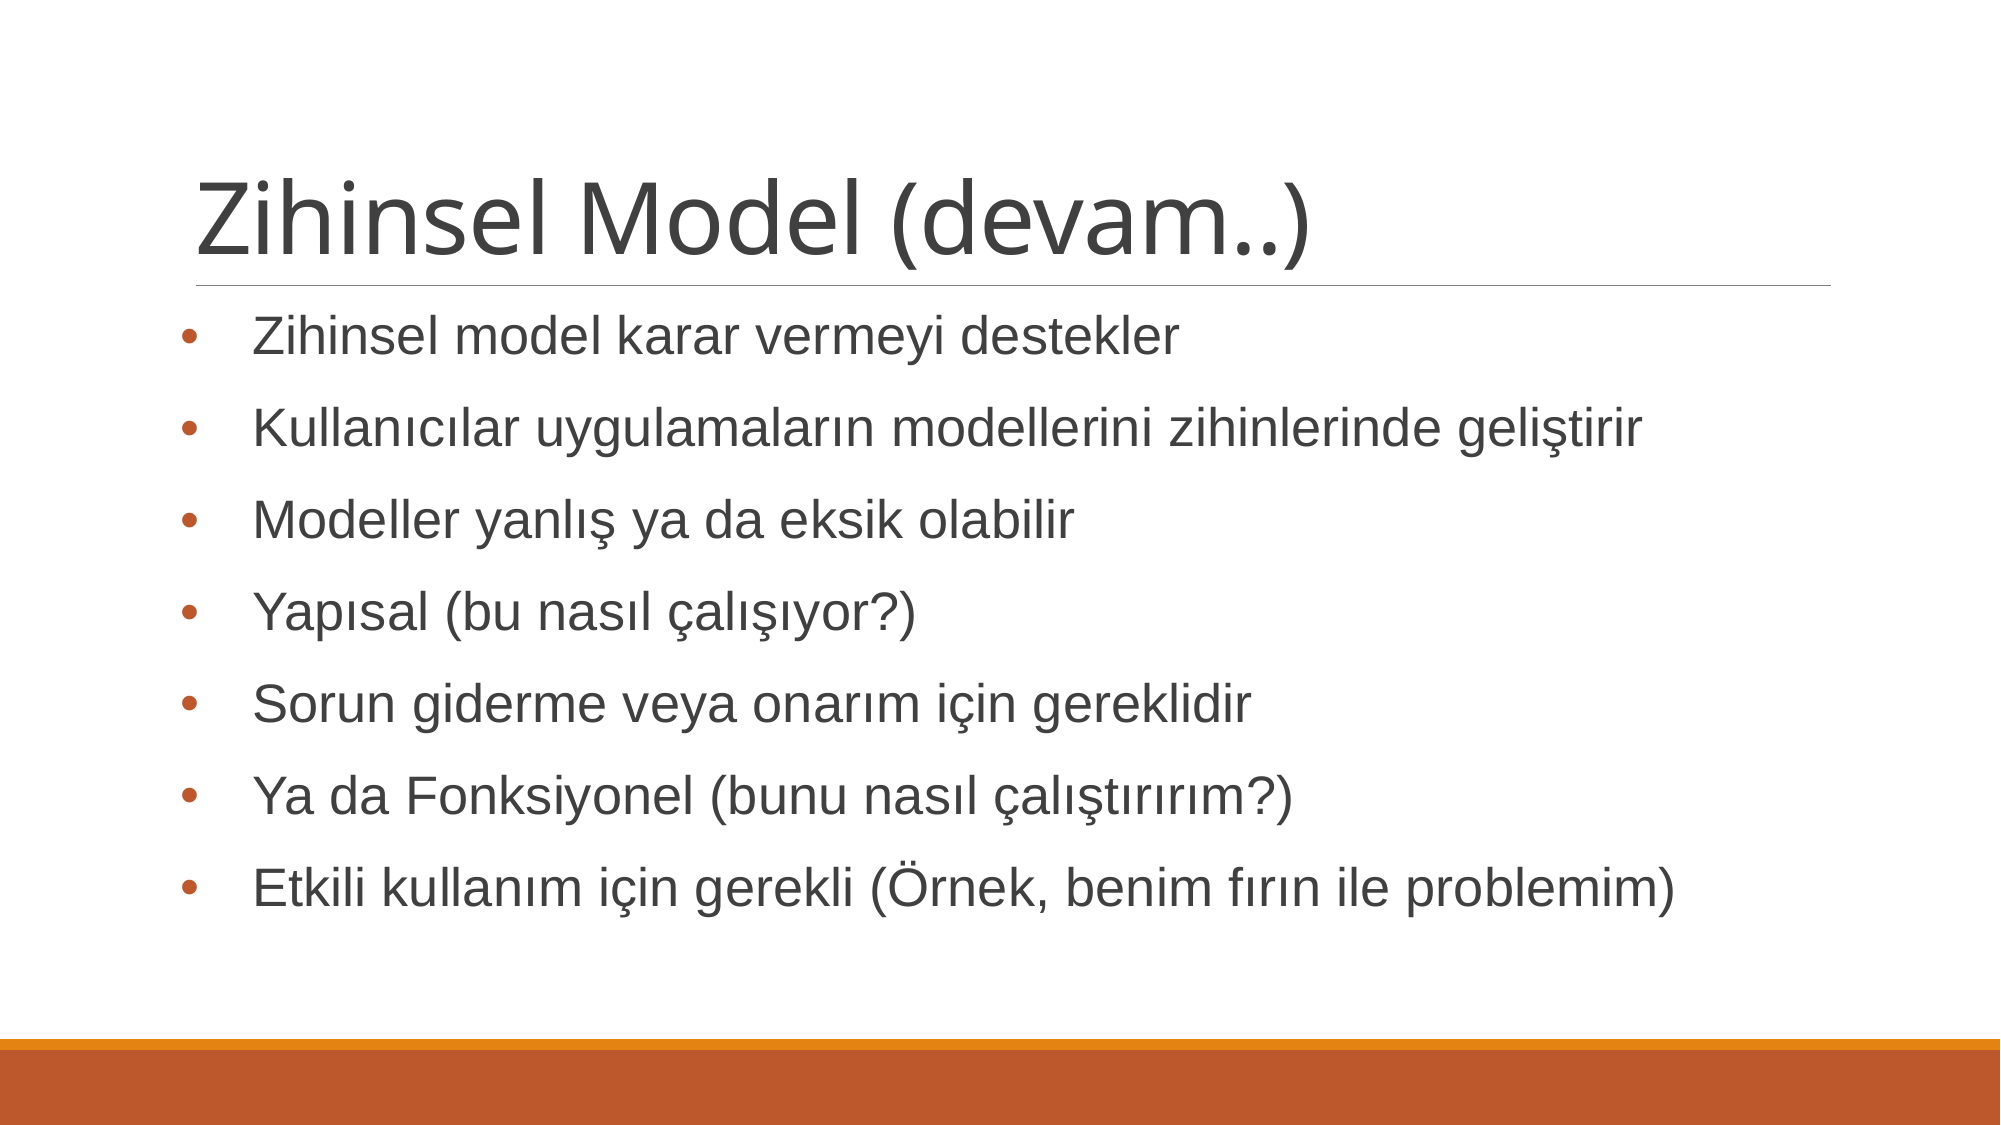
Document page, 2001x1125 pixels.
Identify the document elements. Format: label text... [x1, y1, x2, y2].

title Zihinsel Model (devam..) [180, 47, 1830, 285]
text_box Zihinsel model karar vermeyi destekler Kullanıcılar uygulamaların modellerini zihinlerinde geliştirir Modeller yanlış ya da eksik olabilir Yapısal (bu nasıl çalışıyor?) Sorun giderme veya onarım için gereklidir Ya da Fonksiyonel (bunu nasıl çalıştırırım?) Etkili kullanım için gerekli (Örnek, benim fırın ile problemim) [179, 303, 1830, 1012]
